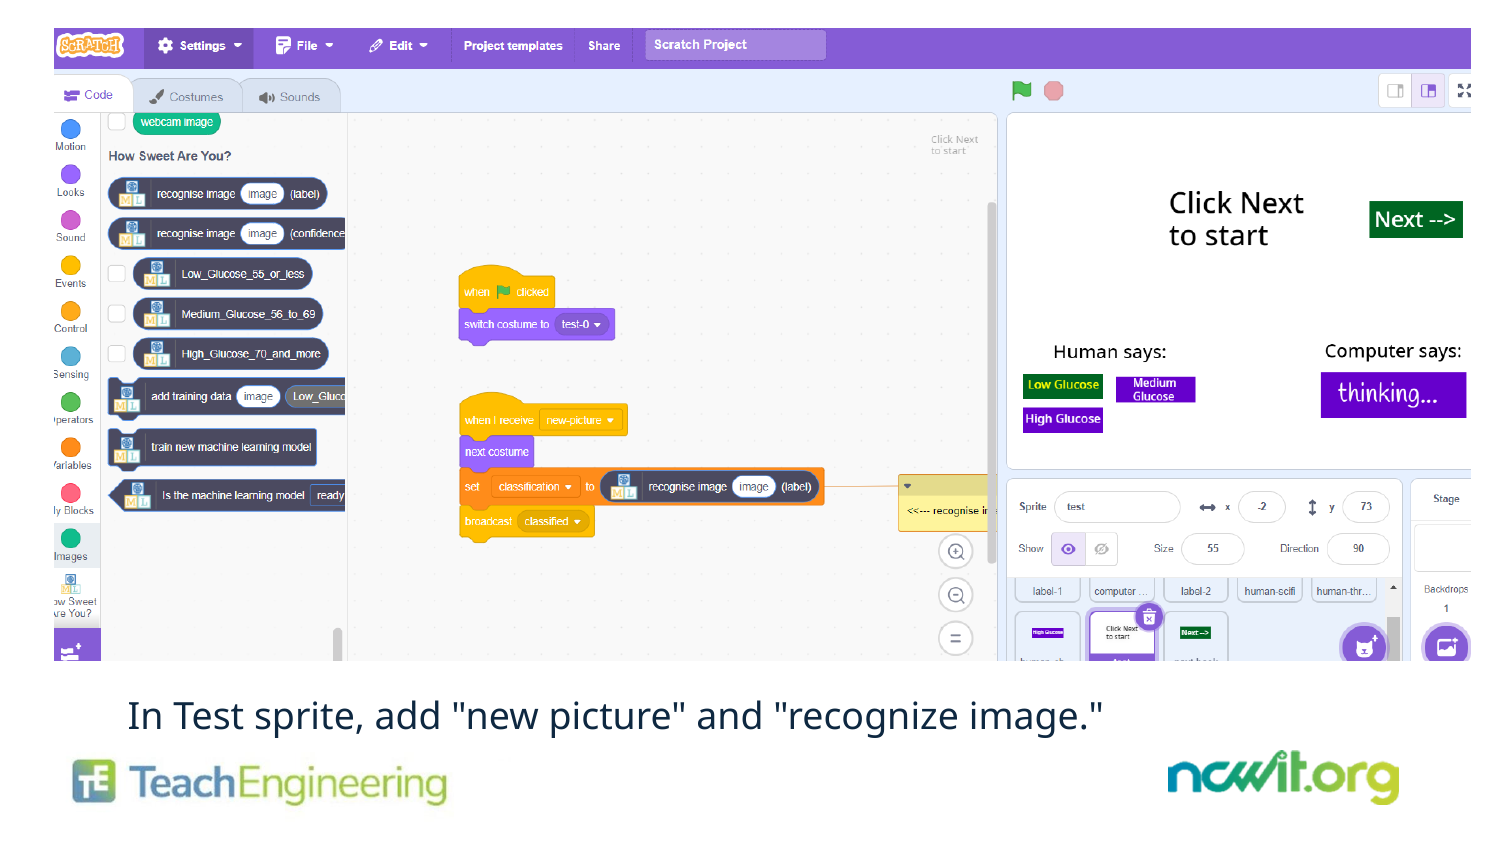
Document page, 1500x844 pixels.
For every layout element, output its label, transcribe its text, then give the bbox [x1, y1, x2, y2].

picture [56, 741, 524, 831]
picture [53, 27, 1471, 661]
picture [1168, 750, 1400, 806]
text_box In Test sprite, add "new picture" and "recognize image." [112, 677, 1412, 733]
